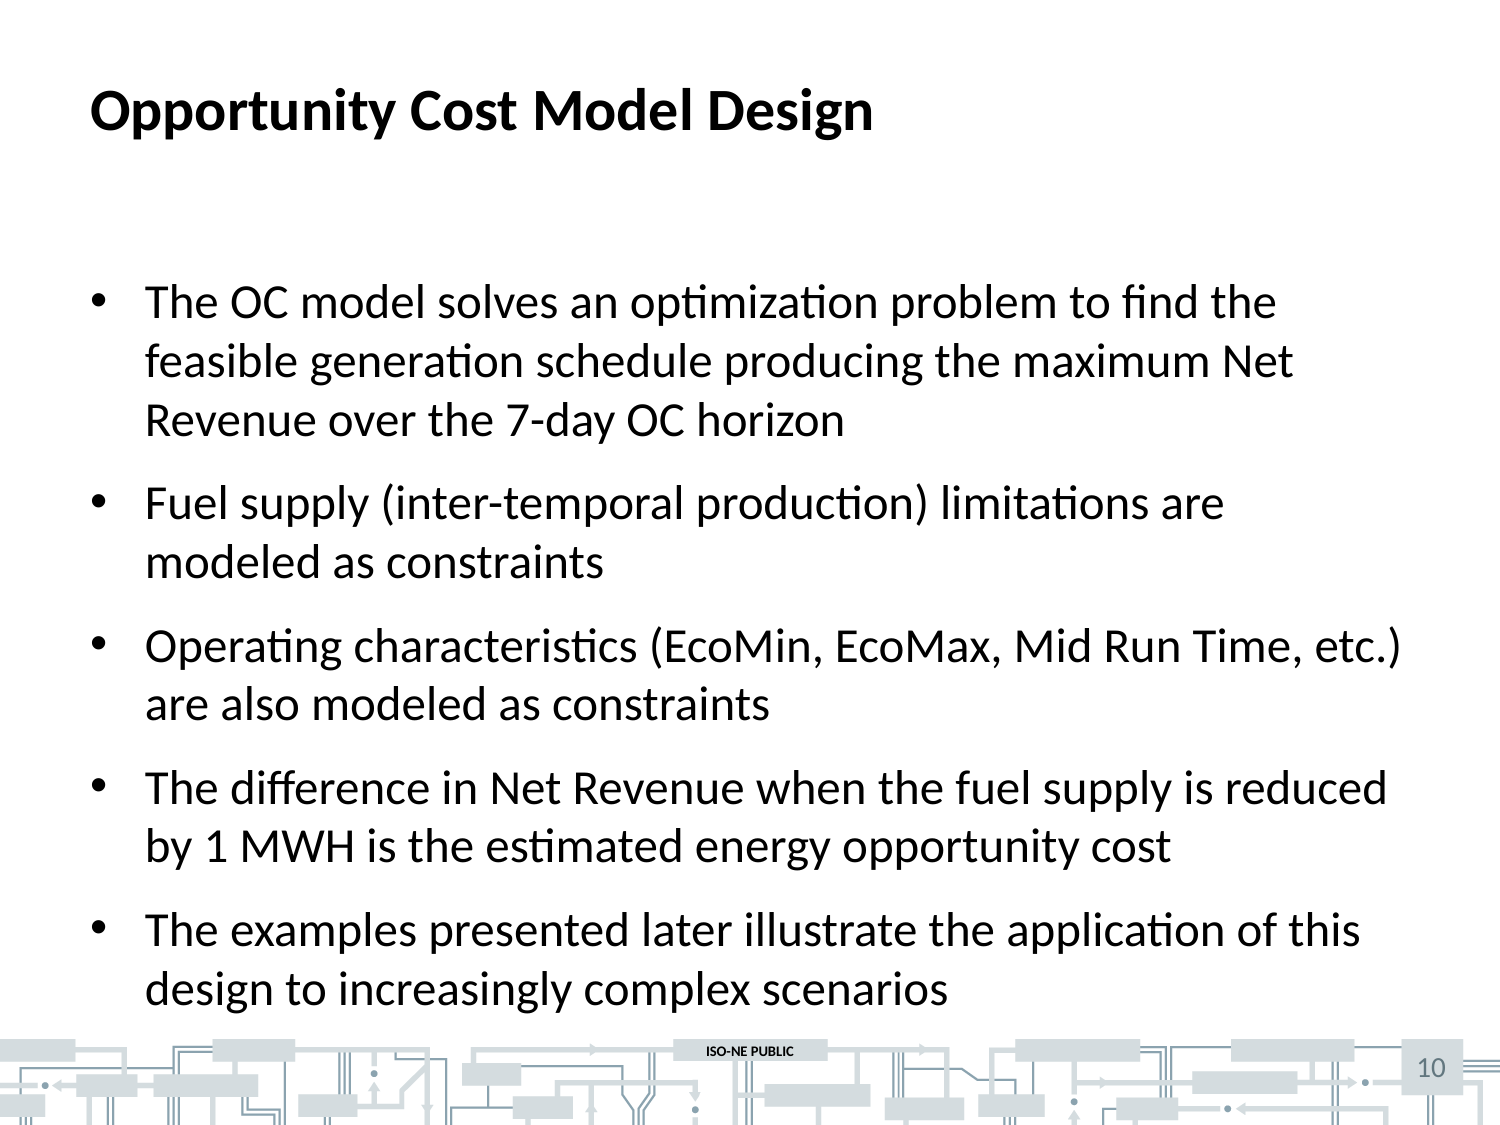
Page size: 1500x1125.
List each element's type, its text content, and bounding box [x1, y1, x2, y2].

picture [0, 1031, 1500, 1125]
slide_number 10 [1400, 1044, 1463, 1088]
list The OC model solves an optimization problem to find the feasible generation schedule producing the maximum Net Revenue over the 7-day OC horizon Fuel supply (inter-temporal production) limitations are modeled as constraints Operating characteristics (EcoMin, EcoMax, Mid Run Time, etc.) are also modeled as constraints The difference in Net Revenue when the fuel supply is reduced by 1 MWH is the estimated energy opportunity cost The examples presented later illustrate the application of this design to increasingly complex scenarios [75, 262, 1425, 1025]
title Opportunity Cost Model Design [75, 62, 1425, 150]
